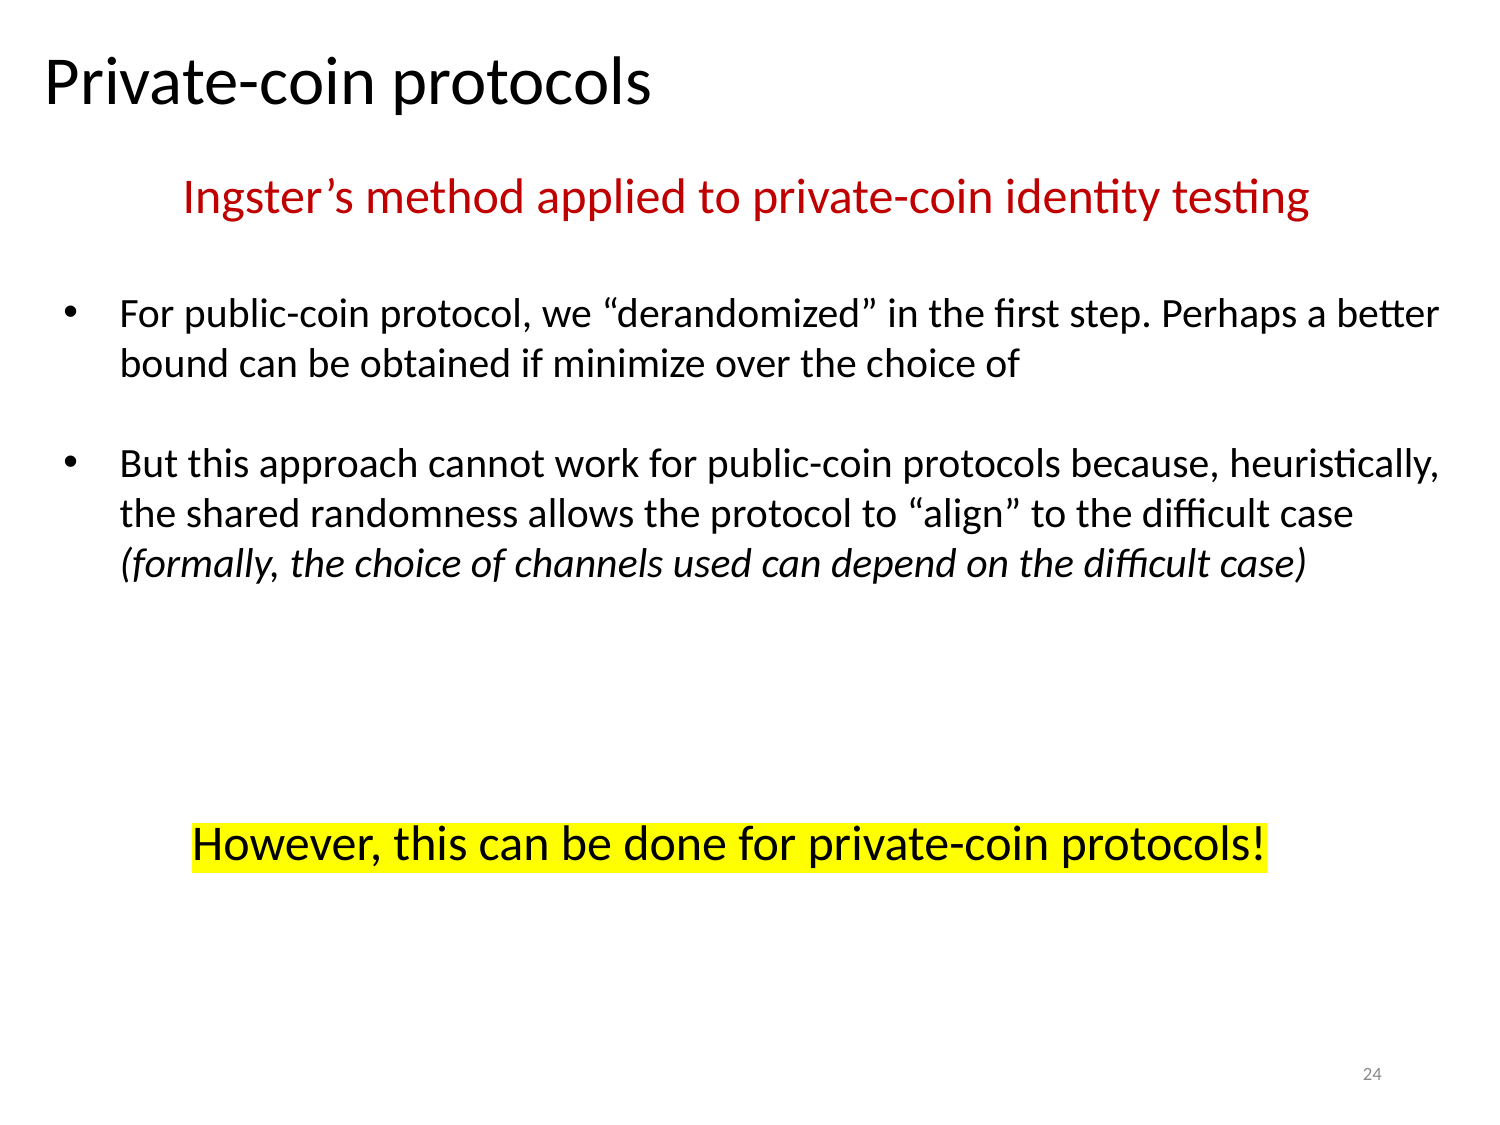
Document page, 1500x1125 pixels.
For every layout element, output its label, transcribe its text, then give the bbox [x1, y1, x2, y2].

title Private-coin protocols [29, 7, 1468, 159]
text_box Ingster’s method applied to private-coin identity testing [43, 156, 1450, 232]
text_box However, this can be done for private-coin protocols! [177, 803, 1282, 878]
slide_number 24 [1059, 1042, 1397, 1103]
